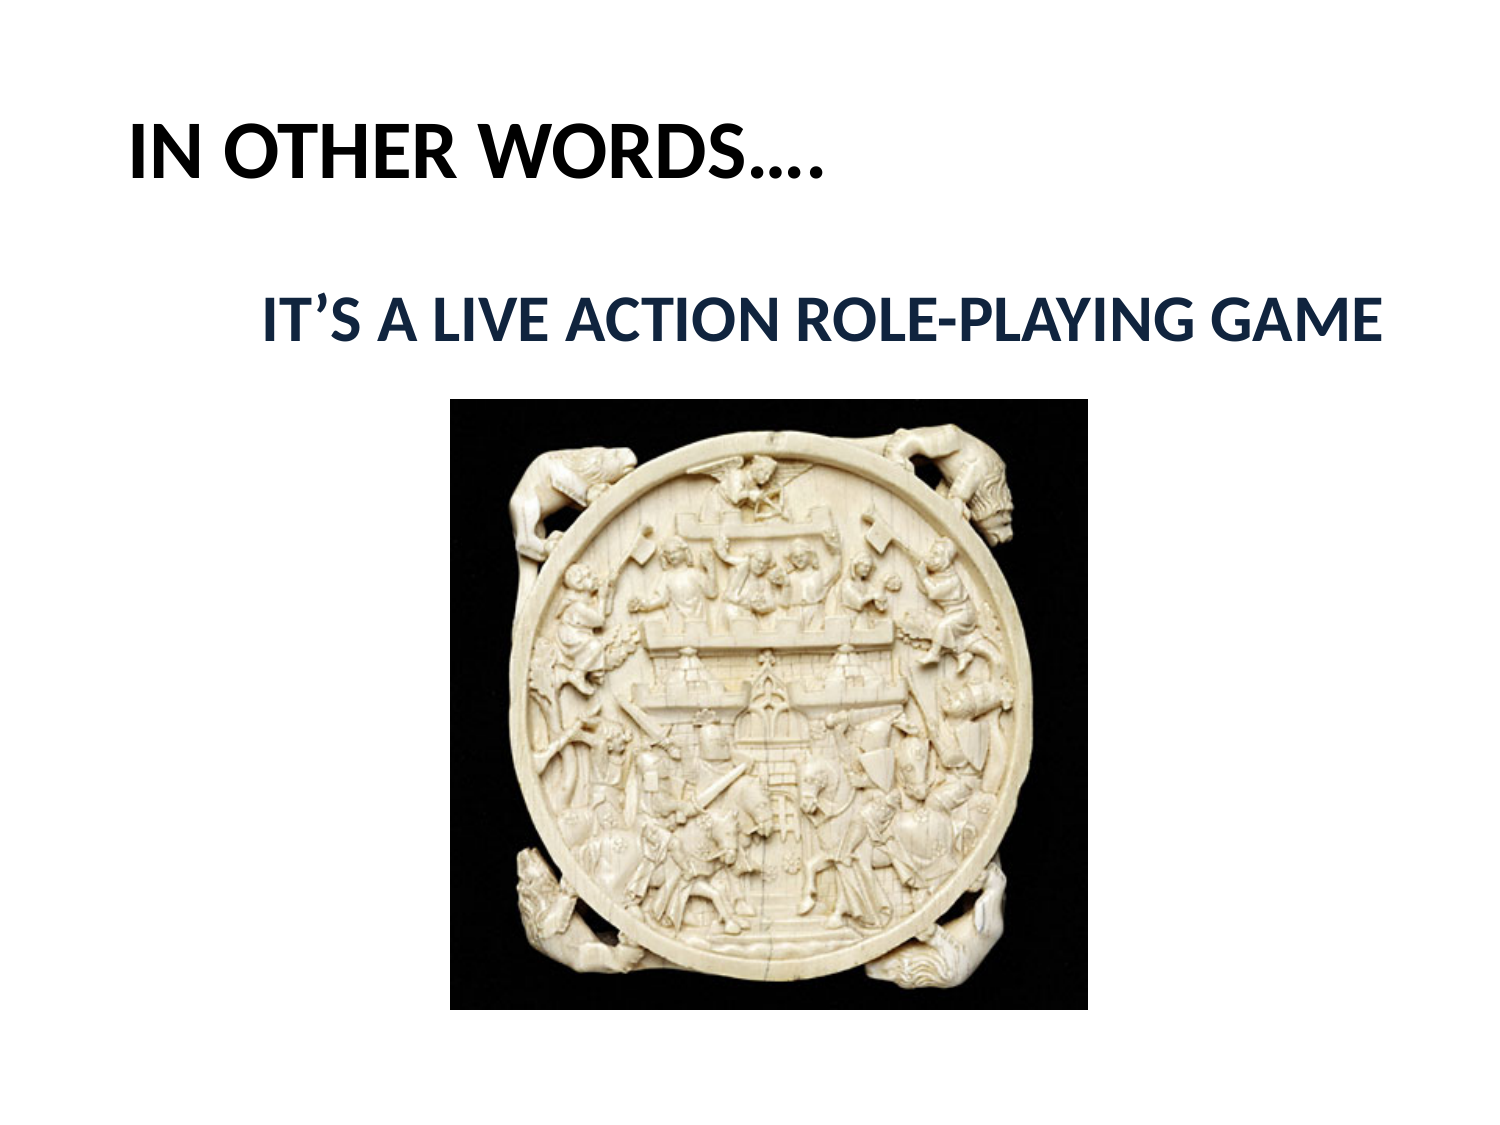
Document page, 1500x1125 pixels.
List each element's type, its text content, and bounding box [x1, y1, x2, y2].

list IT’S A LIVE ACTION ROLE-PLAYING GAME [125, 212, 1400, 363]
picture [449, 399, 1088, 1010]
title In OTHER WORDS…. [112, 87, 1388, 213]
